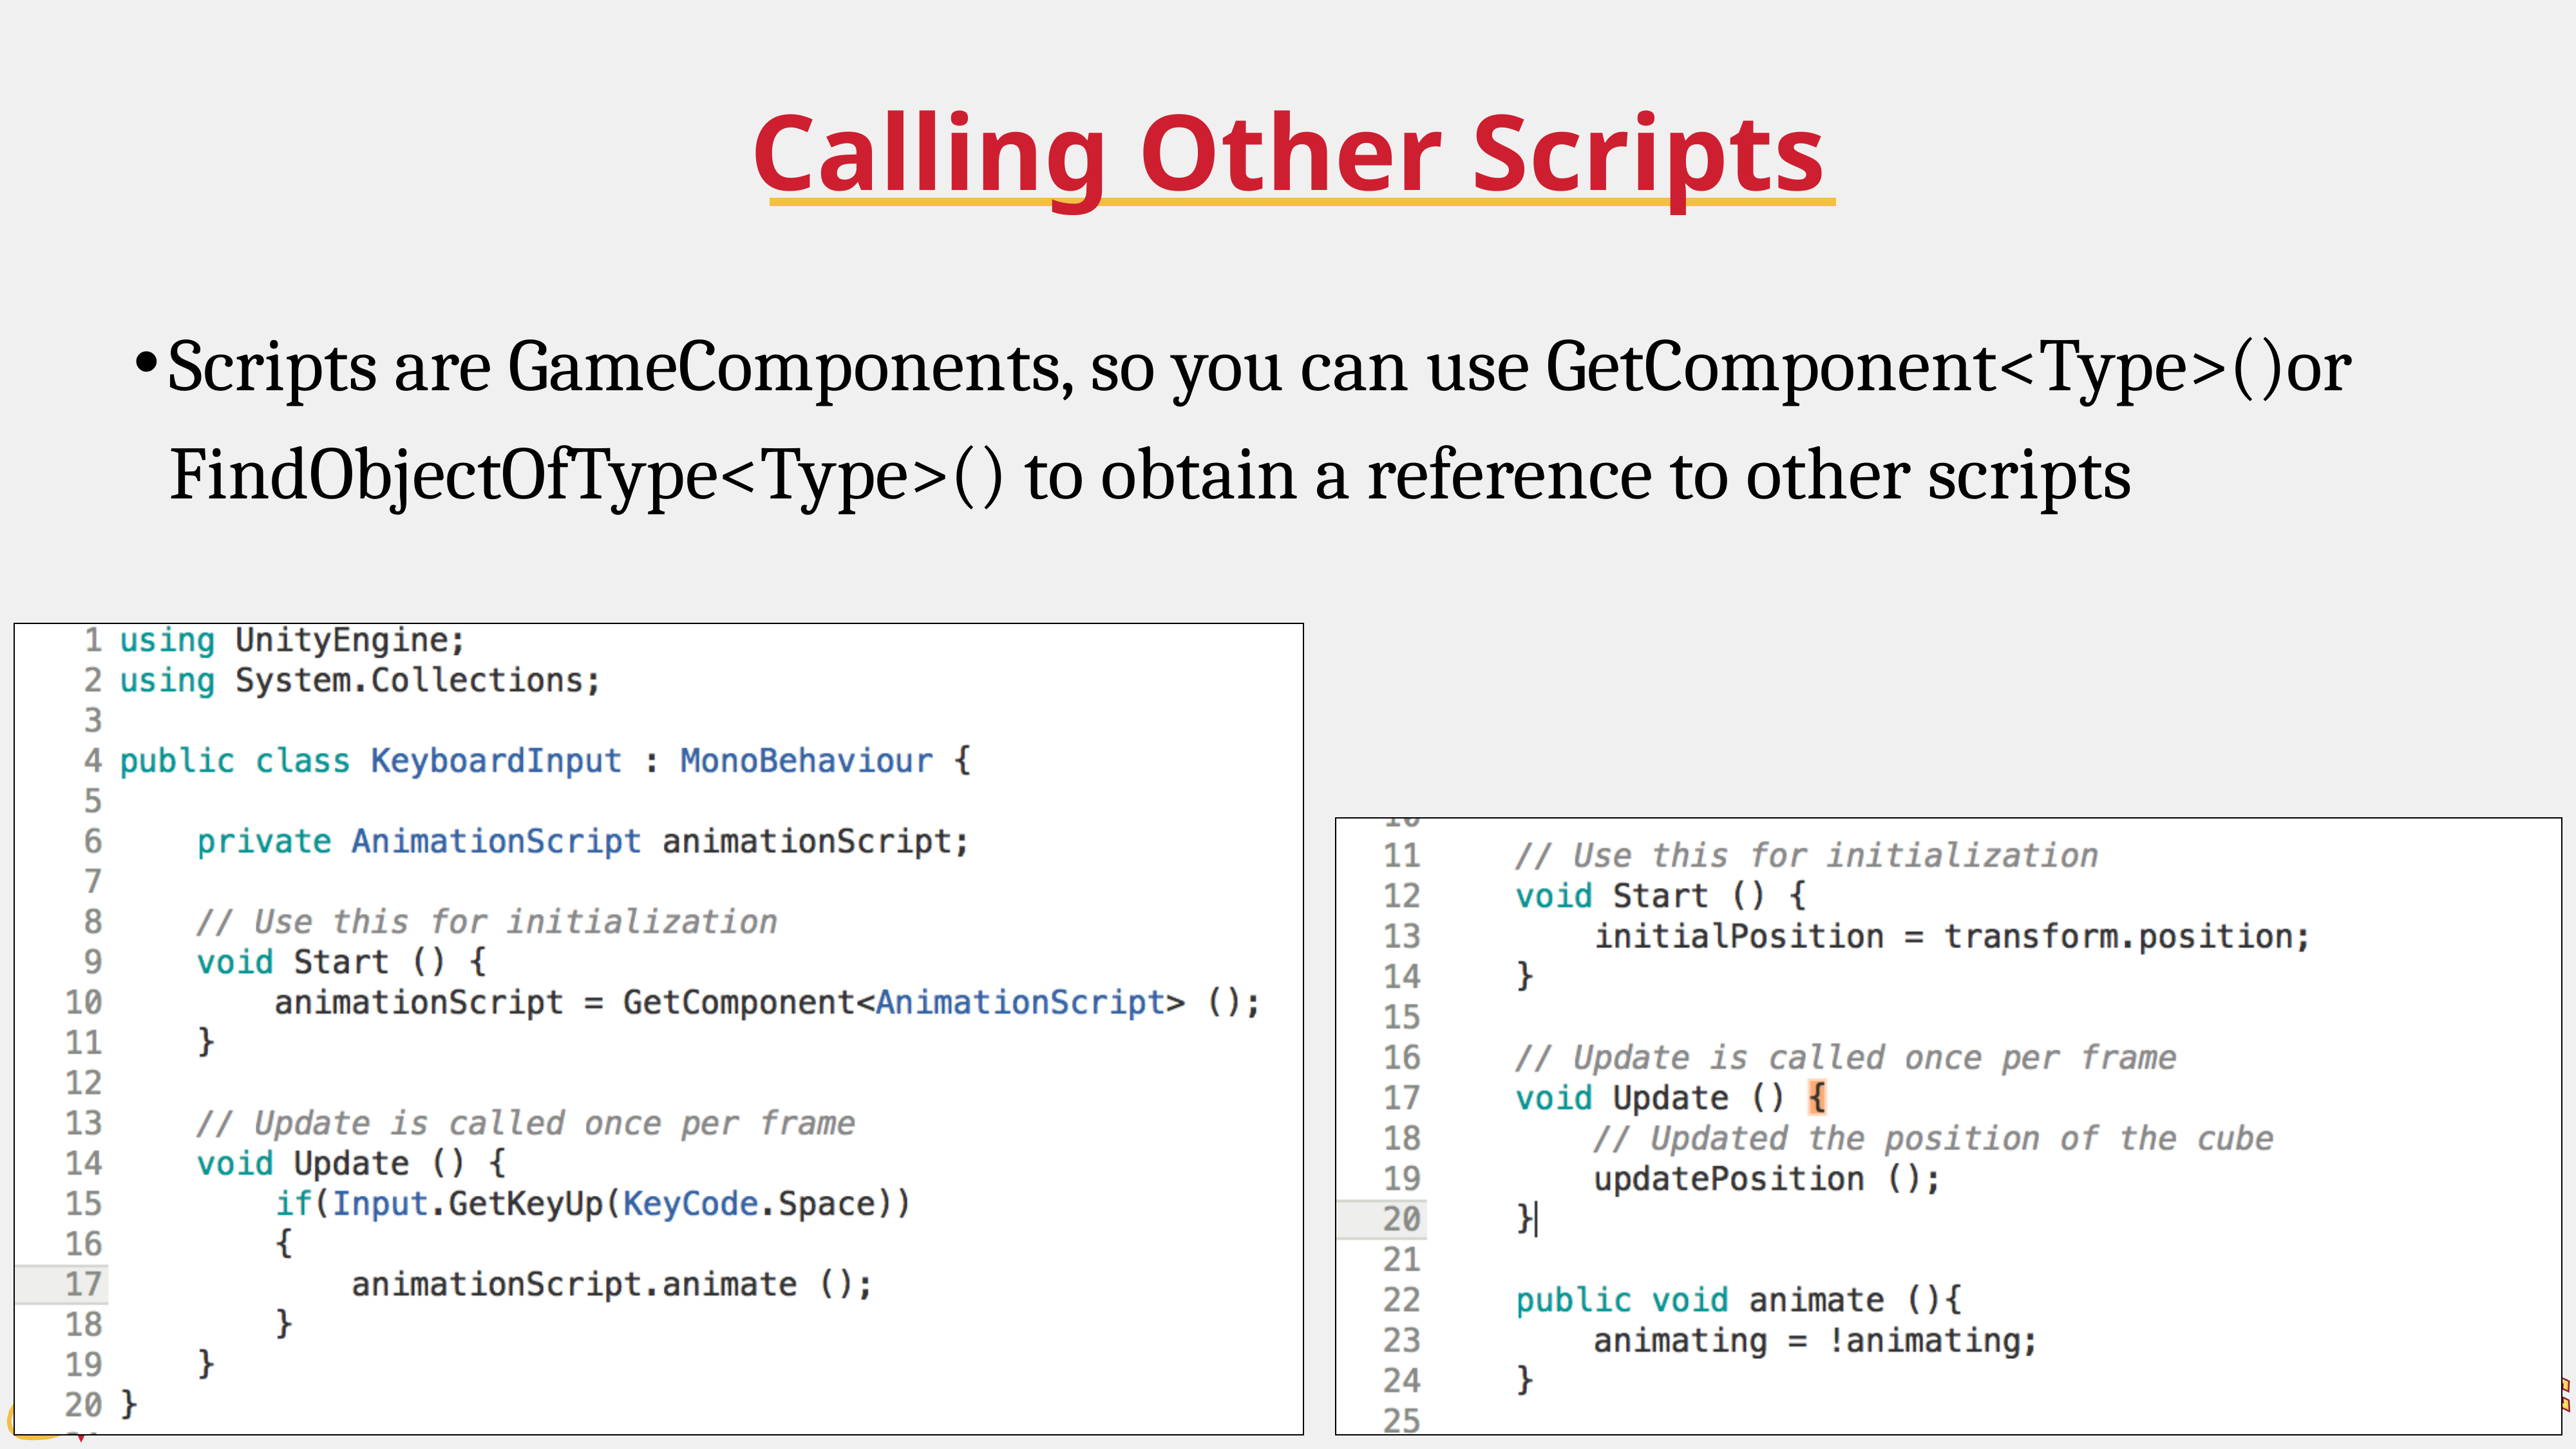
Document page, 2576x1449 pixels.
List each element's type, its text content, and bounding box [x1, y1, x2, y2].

picture [1336, 818, 2562, 1435]
list Scripts are GameComponents, so you can use GetComponent<Type>()or FindObjectOfType<Type>() to obtain a reference to other scripts [126, 290, 2450, 1309]
title Calling Other Scripts [15, 0, 2561, 317]
picture [2562, 1340, 2570, 1429]
picture [14, 623, 1303, 1435]
picture [0, 1337, 681, 1449]
